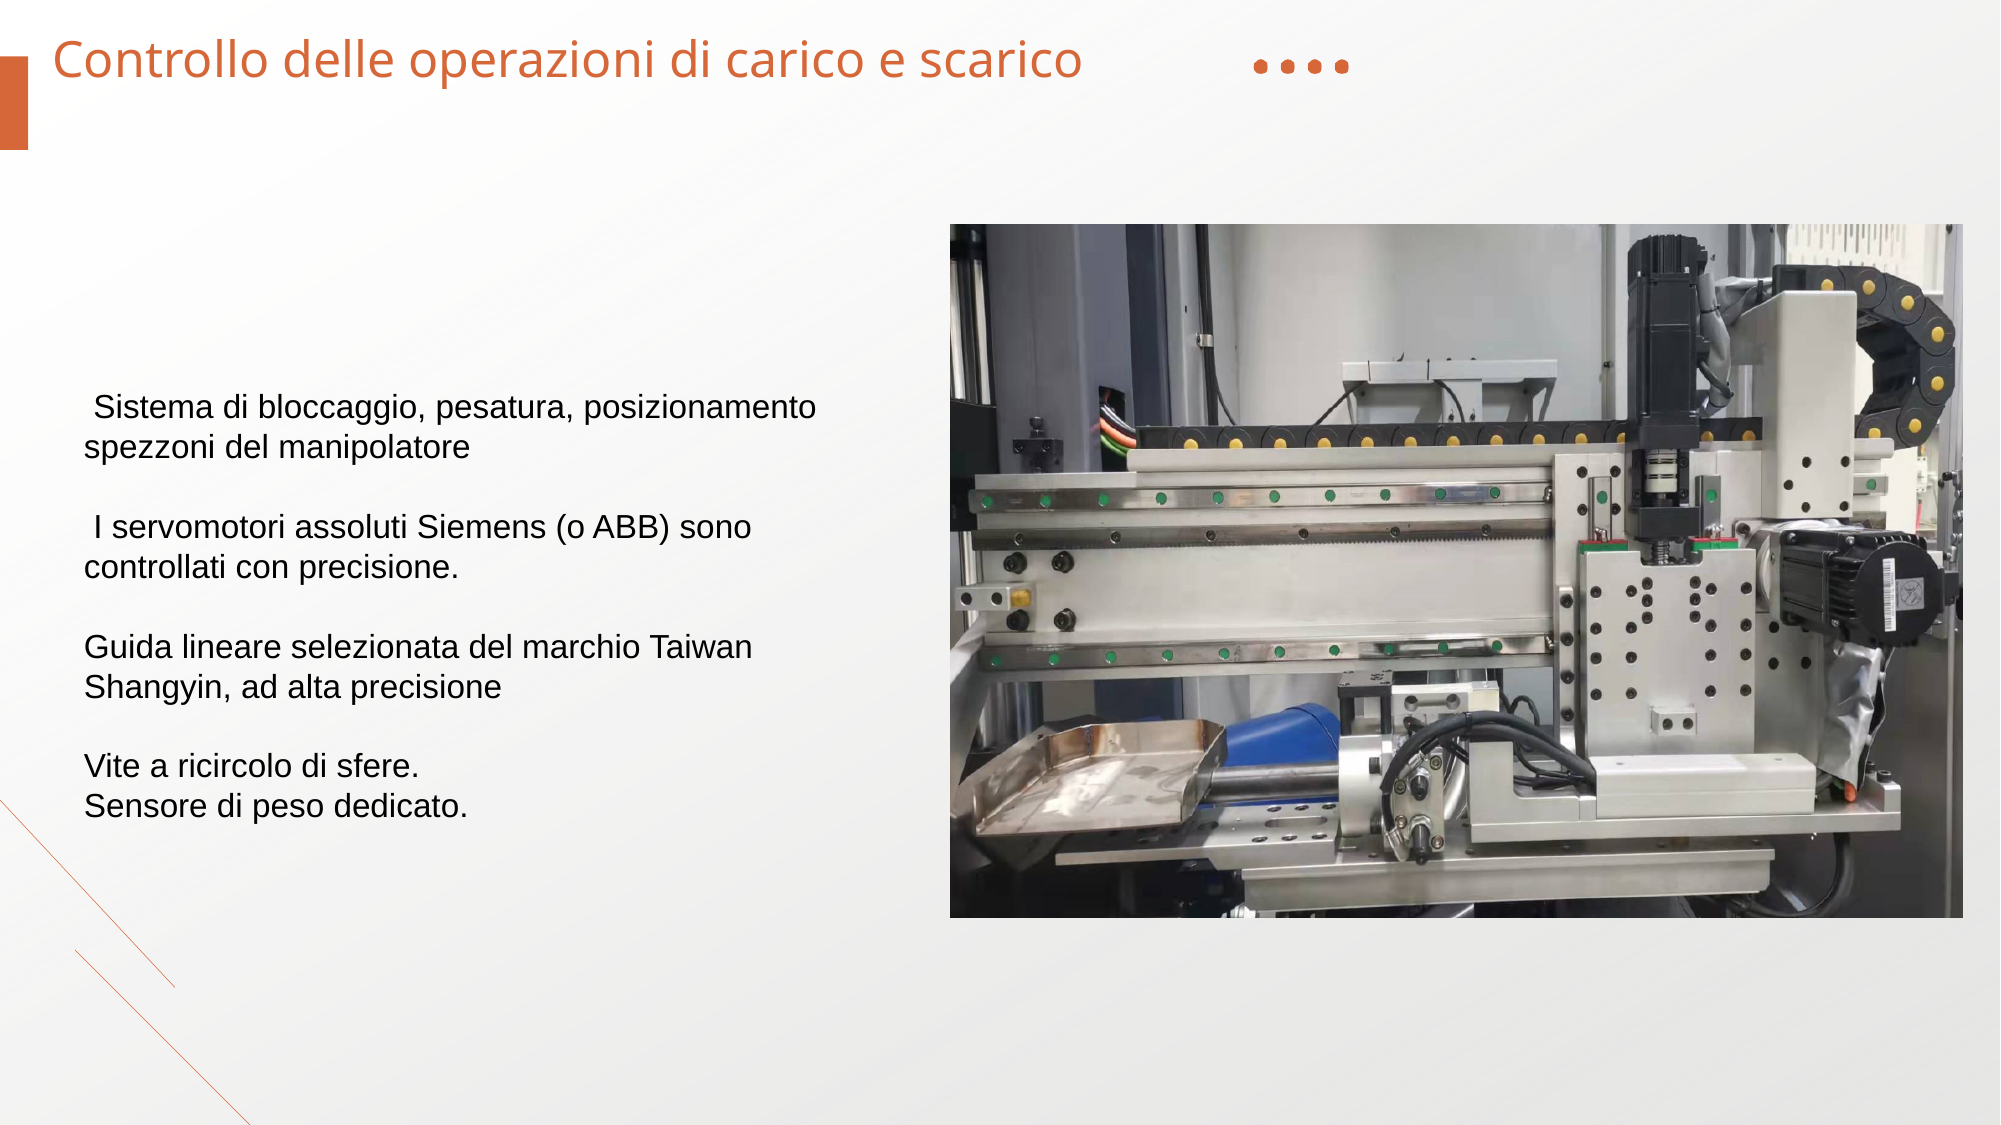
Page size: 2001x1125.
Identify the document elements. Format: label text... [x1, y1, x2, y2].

text_box Sistema di bloccaggio, pesatura, posizionamento spezzoni del manipolatore I servomotori assoluti Siemens (o ABB) sono controllati con precisione. Guida lineare selezionata del marchio Taiwan Shangyin, ad alta precisione Vite a ricircolo di sfere. Sensore di peso dedicato. [69, 378, 895, 872]
text_box [0, 56, 29, 150]
picture [0, 0, 2000, 1125]
text_box Controllo delle operazioni di carico e scarico [37, 24, 1550, 87]
